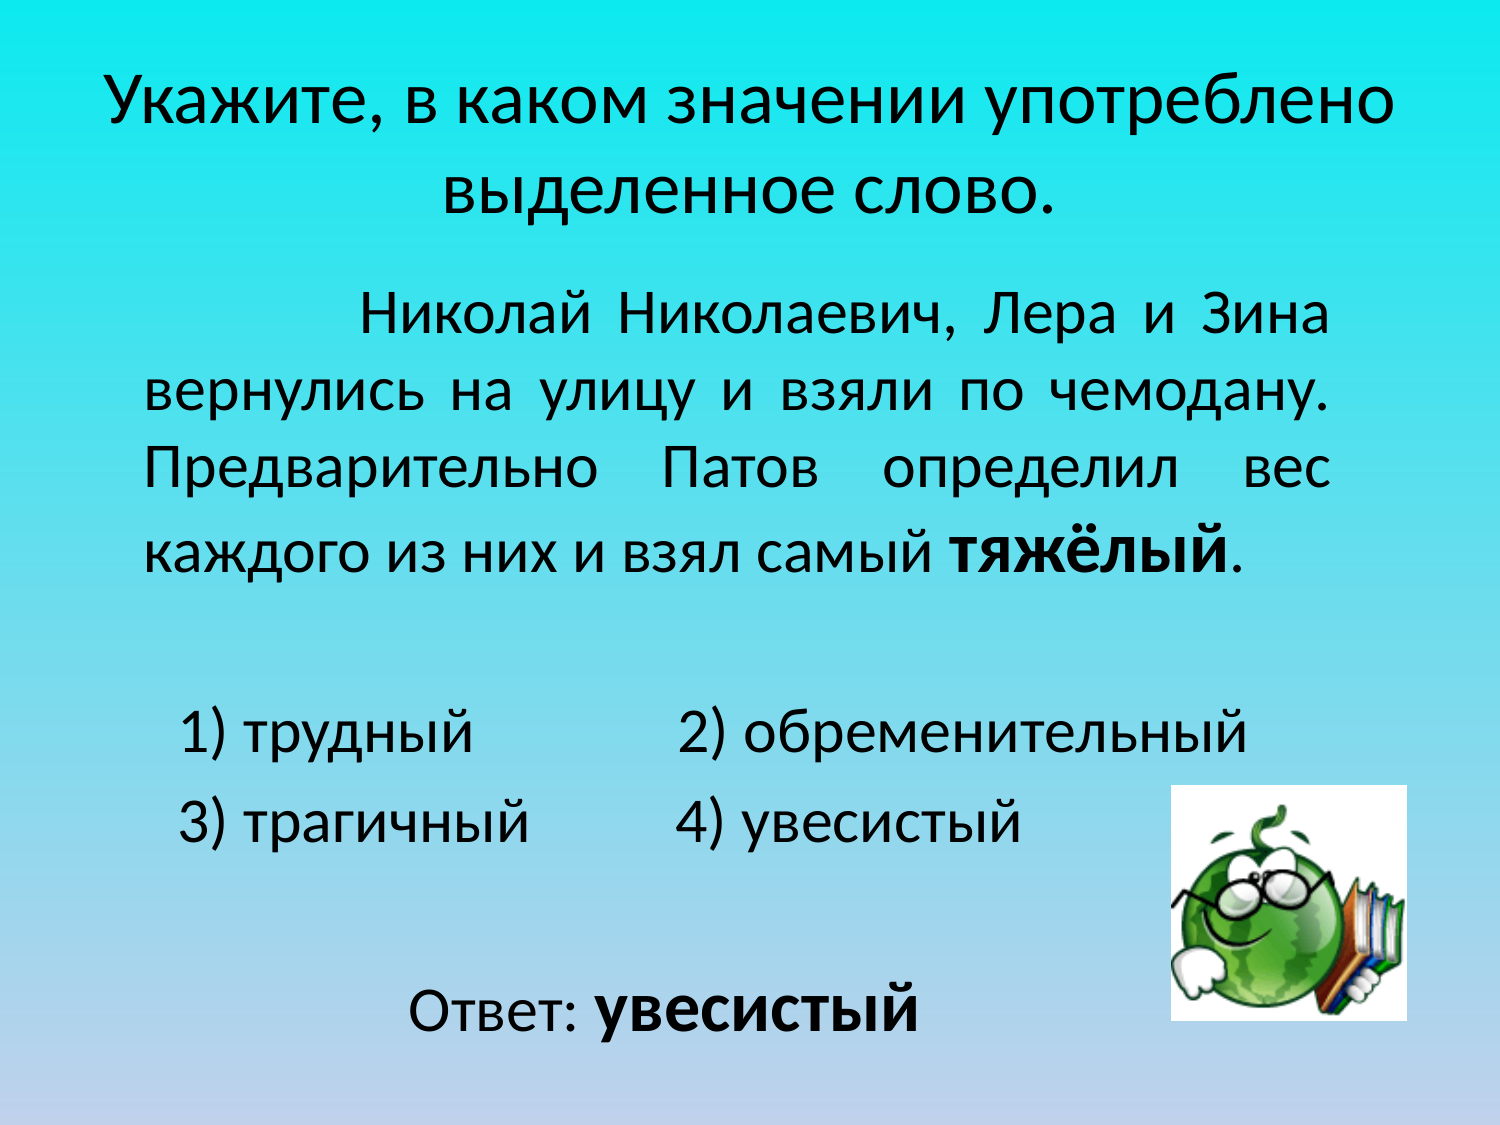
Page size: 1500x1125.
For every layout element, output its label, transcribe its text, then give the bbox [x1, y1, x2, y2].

list Николай Николаевич, Лера и Зина вернулись на улицу и взяли по чемодану. Предварительно Патов определил вес каждого из них и взял самый тяжёлый. 1) трудный 2) обременительный 3) трагичный 4) увесистый Ответ: увесистый [75, 262, 1348, 1055]
picture [1171, 784, 1407, 1021]
title Укажите, в каком значении употреблено выделенное слово. [75, 45, 1425, 233]
